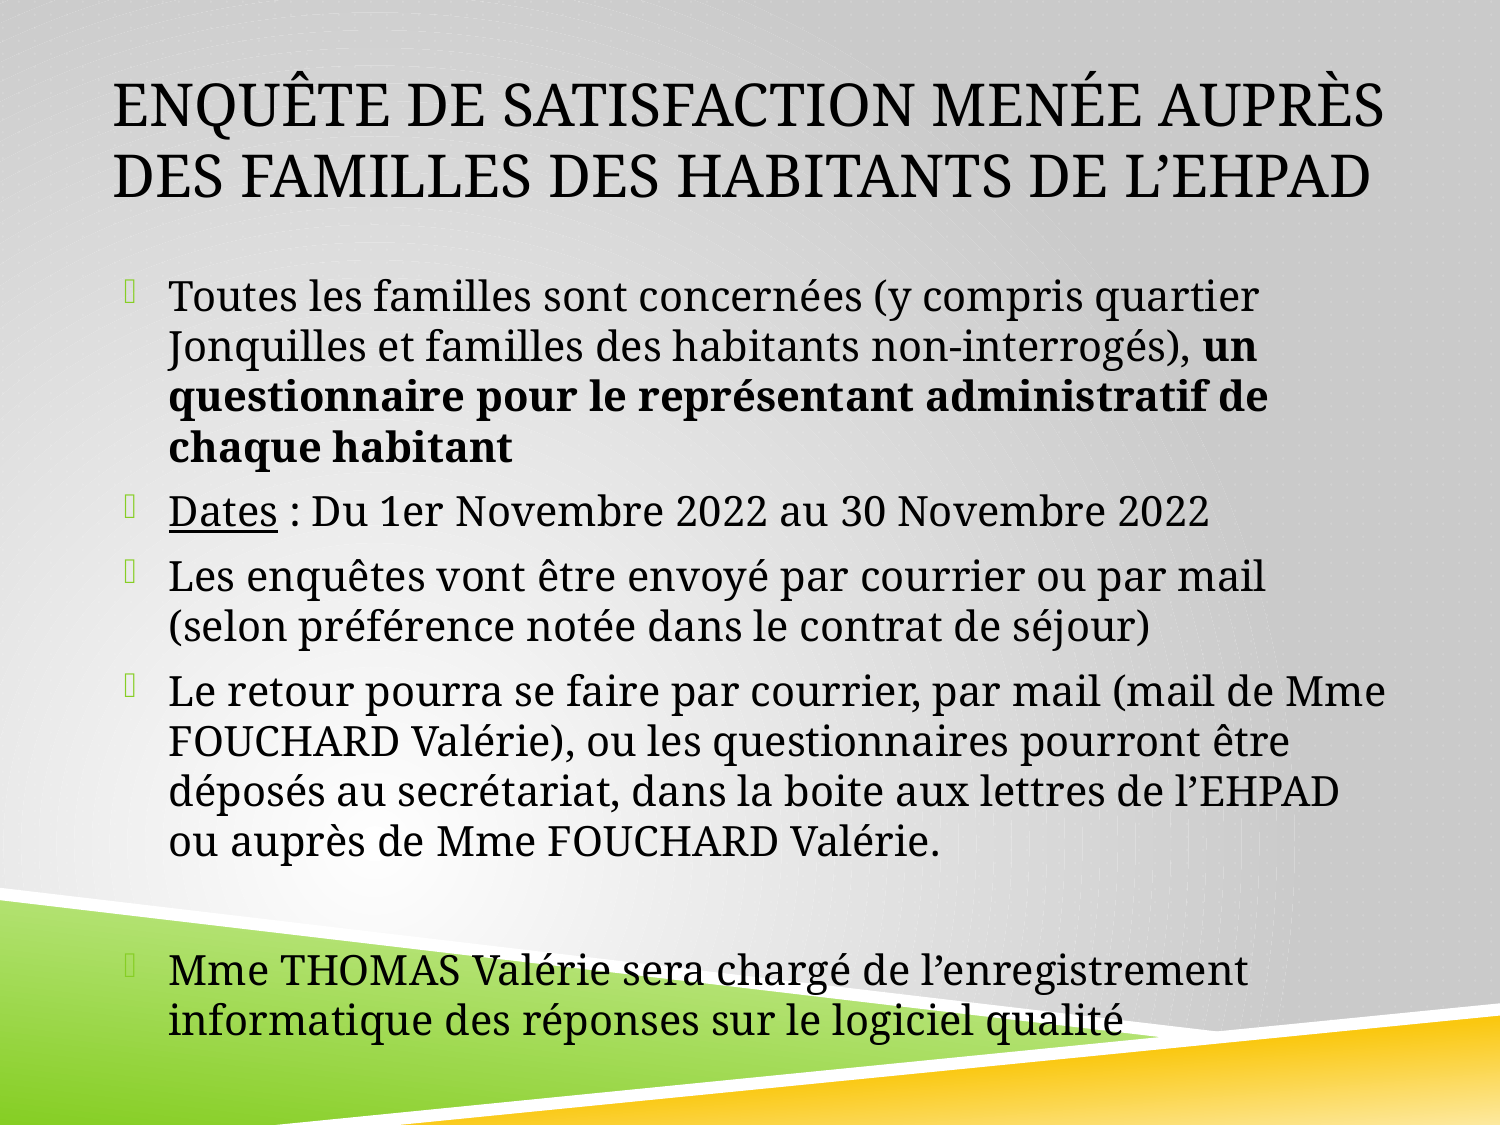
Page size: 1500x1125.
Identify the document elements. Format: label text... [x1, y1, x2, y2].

title Enquête de satisfaction menée auprès des familles des habitants de l’EHPAD [112, 45, 1388, 233]
list Toutes les familles sont concernées (y compris quartier Jonquilles et familles des habitants non-interrogés), un questionnaire pour le représentant administratif de chaque habitant Dates : Du 1er Novembre 2022 au 30 Novembre 2022 Les enquêtes vont être envoyé par courrier ou par mail (selon préférence notée dans le contrat de séjour) Le retour pourra se faire par courrier, par mail (mail de Mme FOUCHARD Valérie), ou les questionnaires pourront être déposés au secrétariat, dans la boite aux lettres de l’EHPAD ou auprès de Mme FOUCHARD Valérie. Mme THOMAS Valérie sera chargé de l’enregistrement informatique des réponses sur le logiciel qualité [112, 262, 1388, 1083]
